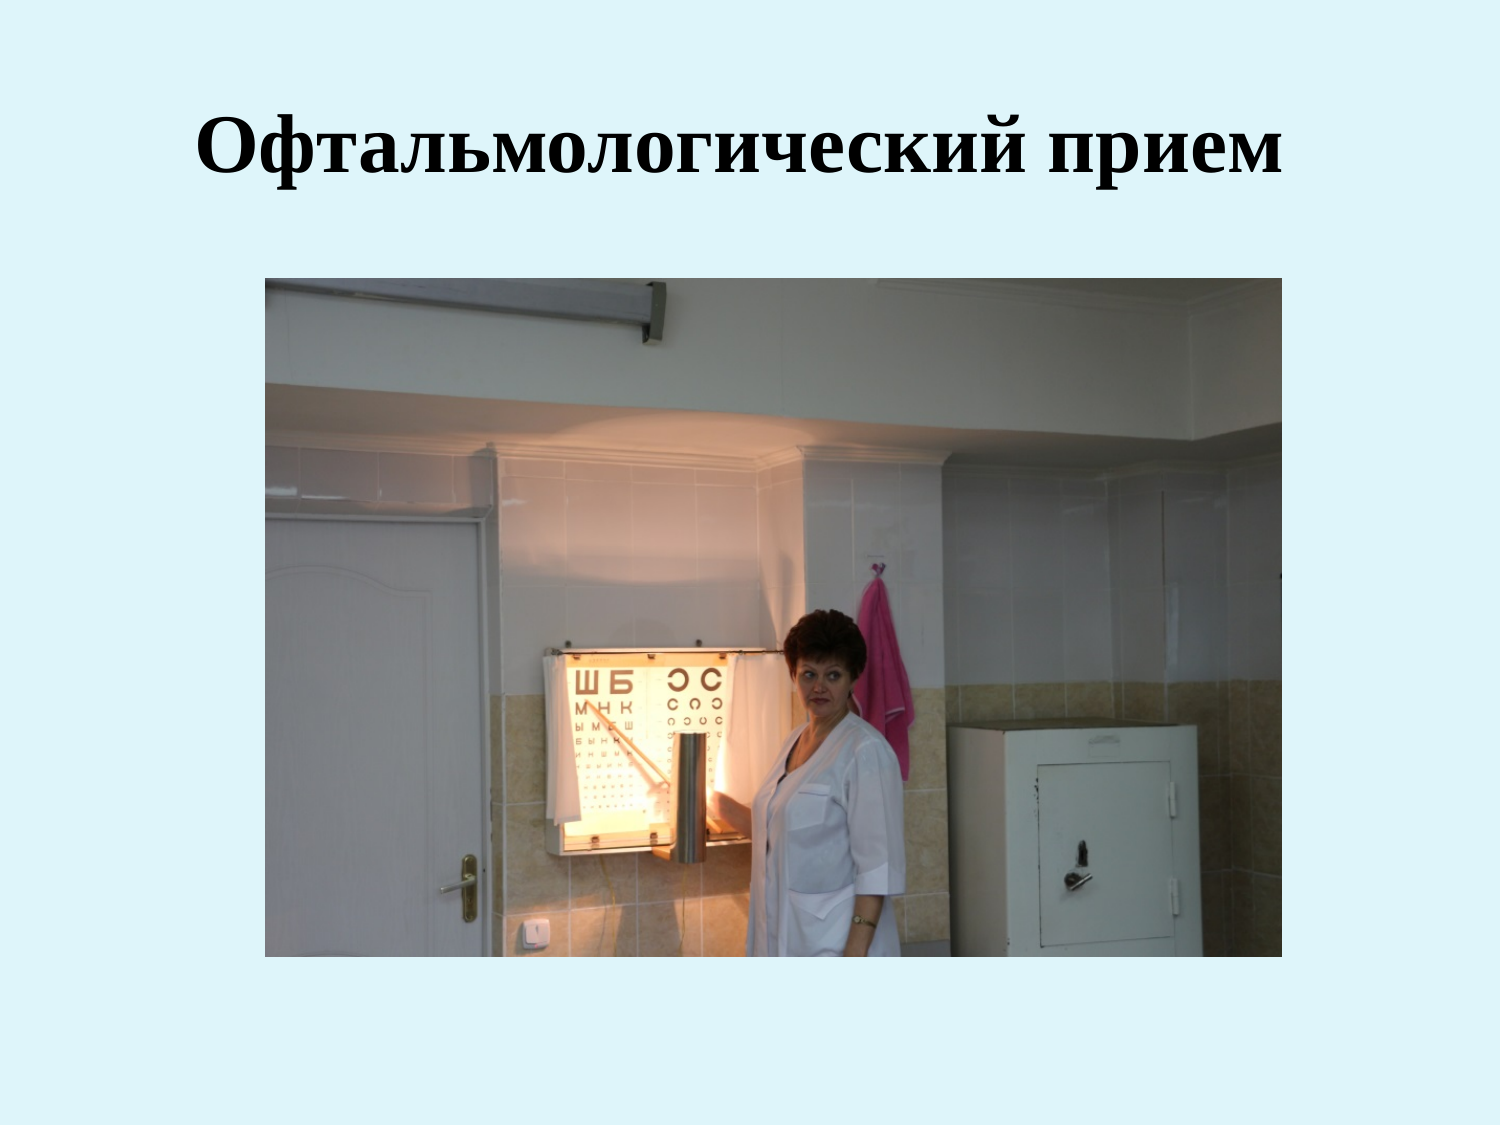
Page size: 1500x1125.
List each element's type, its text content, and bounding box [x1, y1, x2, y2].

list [265, 278, 1282, 958]
title Офтальмологический прием [75, 45, 1425, 233]
